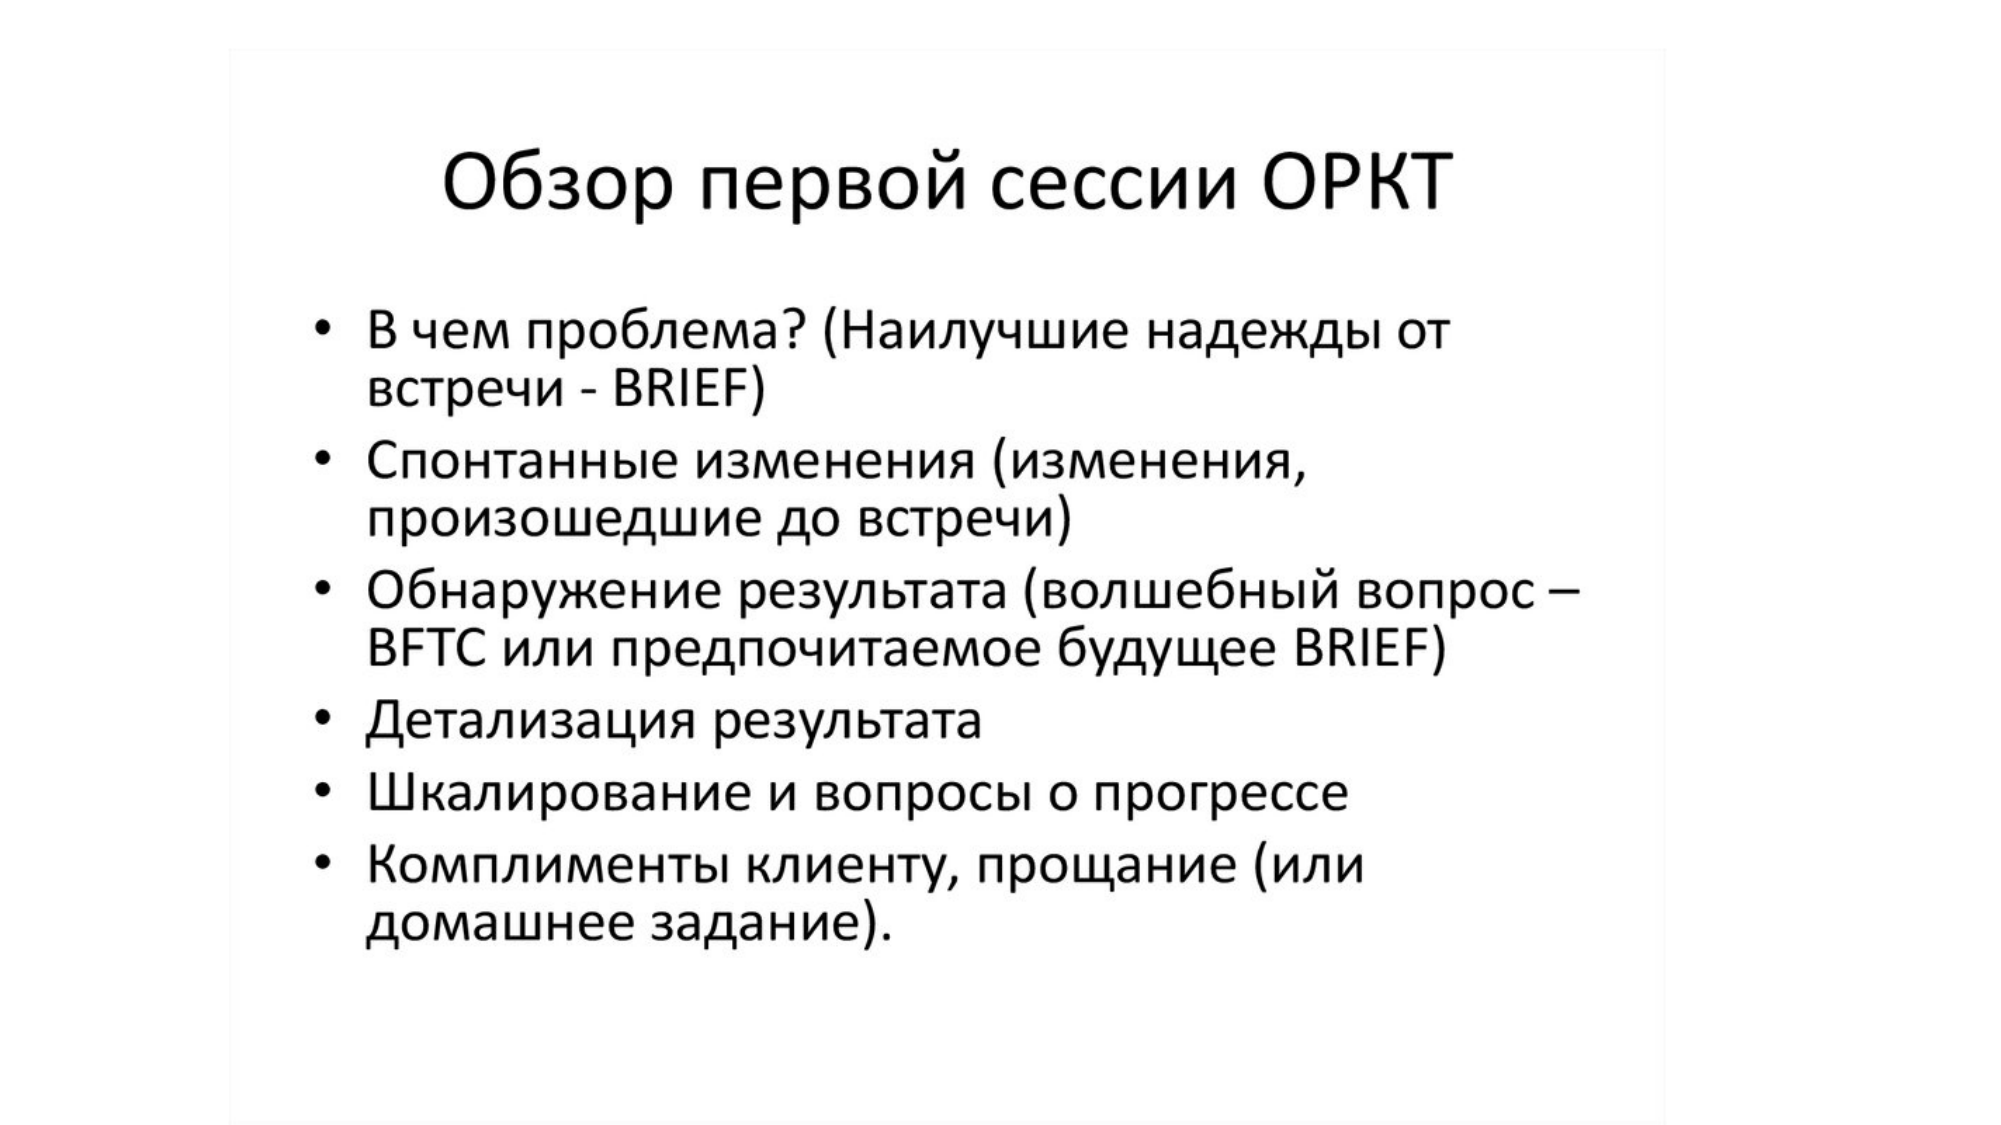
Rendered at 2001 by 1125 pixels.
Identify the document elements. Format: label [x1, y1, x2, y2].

picture [228, 47, 1667, 1125]
